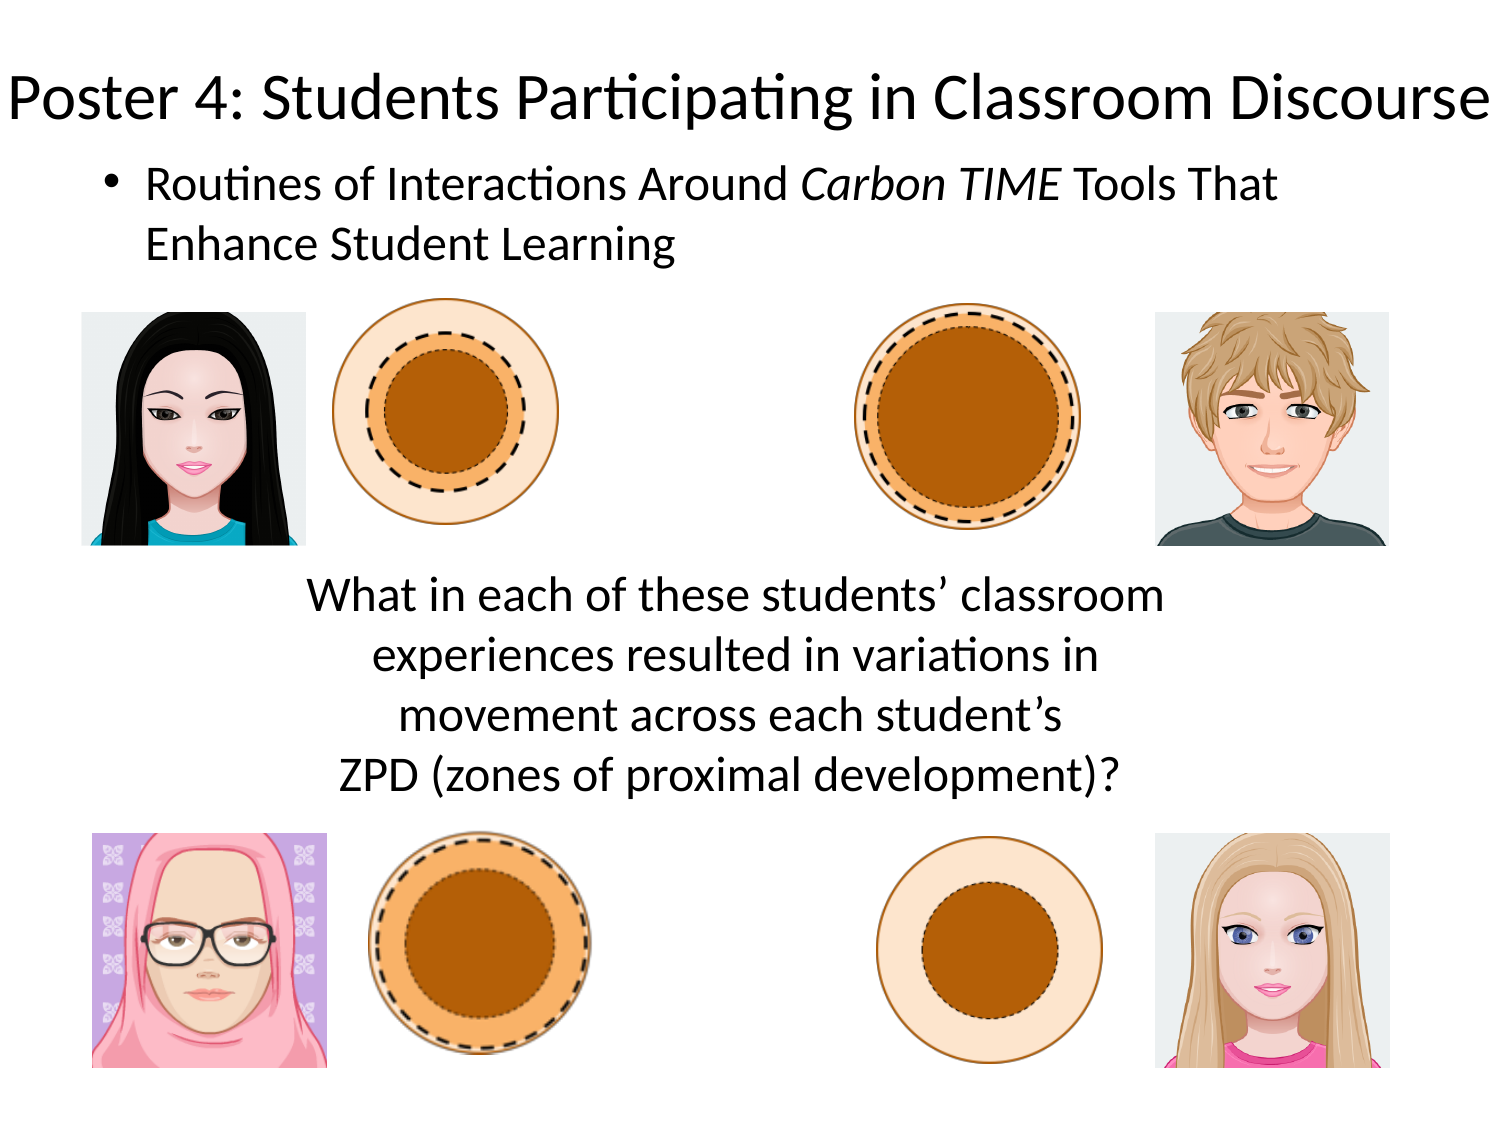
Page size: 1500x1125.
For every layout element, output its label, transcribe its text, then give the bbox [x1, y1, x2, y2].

picture [332, 298, 559, 525]
list Routines of Interactions Around Carbon TIME Tools That Enhance Student Learning [87, 142, 1438, 886]
picture [368, 820, 596, 1056]
picture [81, 312, 306, 547]
picture [1154, 312, 1389, 547]
picture [92, 833, 327, 1068]
text_box What in each of these students’ classroom experiences resulted in variations in movement across each student’s ZPD (zones of proximal development)? [274, 554, 1198, 810]
picture [875, 836, 1103, 1064]
picture [853, 303, 1081, 531]
title Poster 4: Students Participating in Classroom Discourse [0, 42, 1500, 143]
picture [1155, 833, 1390, 1068]
